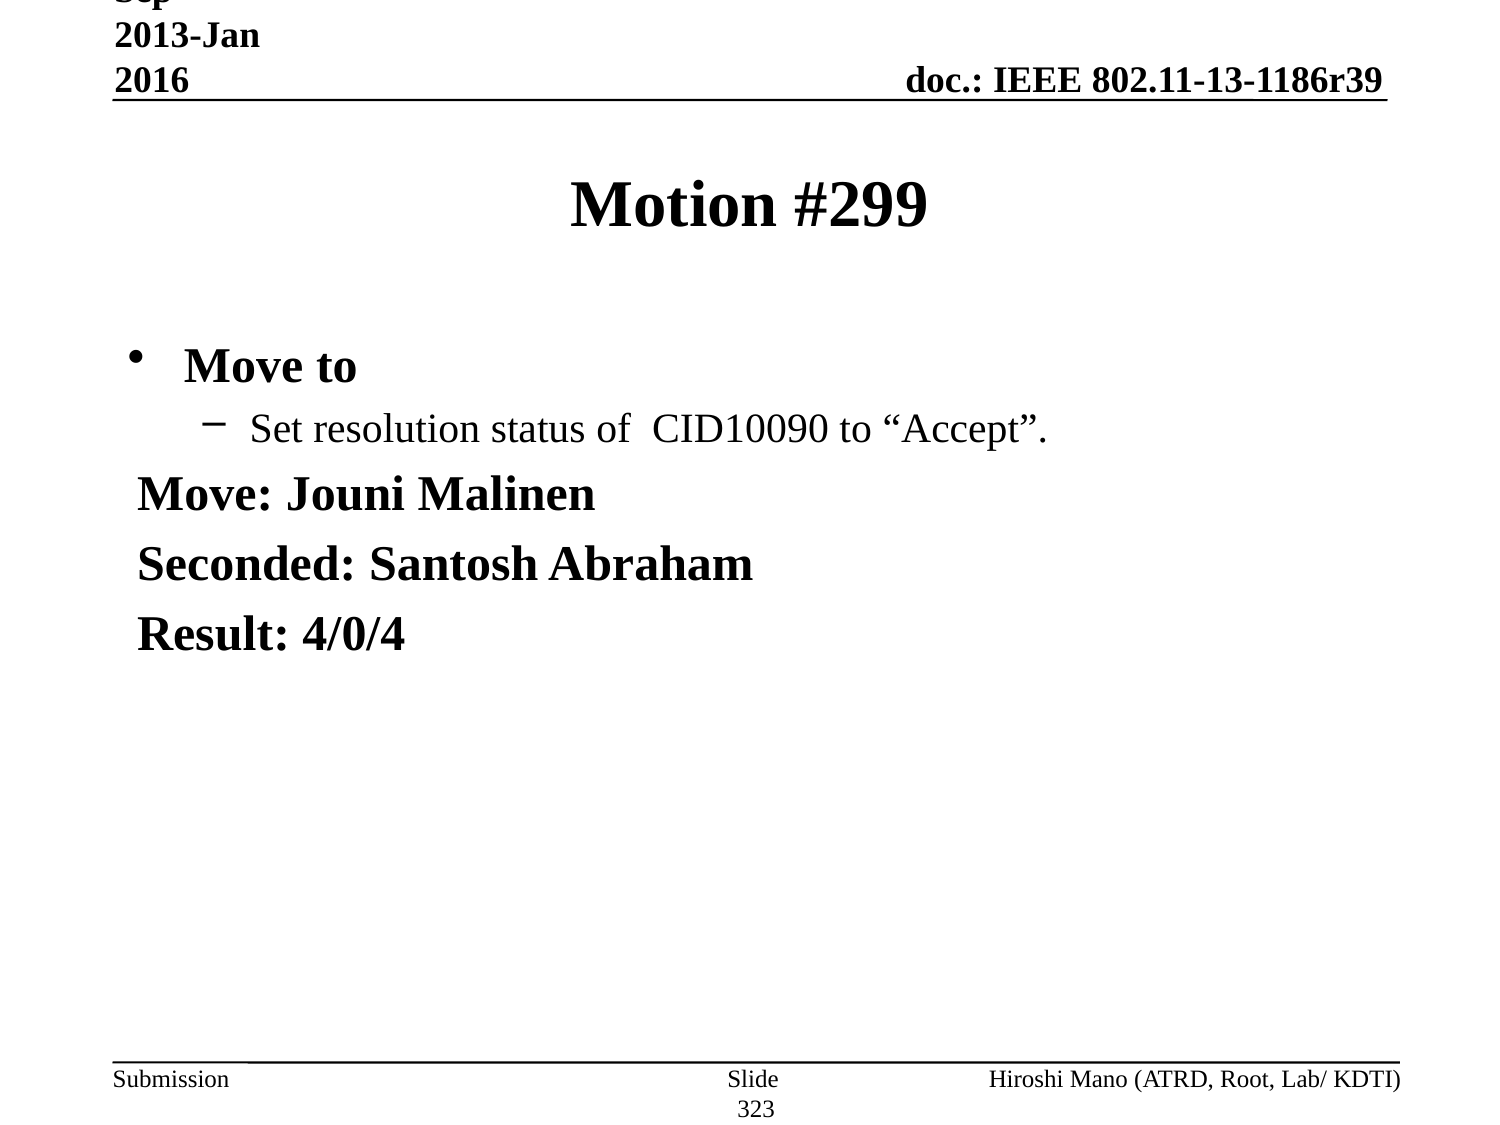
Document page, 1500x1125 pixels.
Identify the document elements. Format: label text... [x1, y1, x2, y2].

footer Hiroshi Mano (ATRD, Root, Lab/ KDTI) [984, 1061, 1402, 1093]
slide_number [114, 54, 269, 101]
title Motion #299 [112, 112, 1388, 288]
list Move to Set resolution status of CID10090 to “Accept”. Move: Jouni Malinen Seconded: Santosh Abraham Result: 4/0/4 [112, 324, 1388, 1001]
slide_number Slide 323 [712, 1061, 800, 1093]
